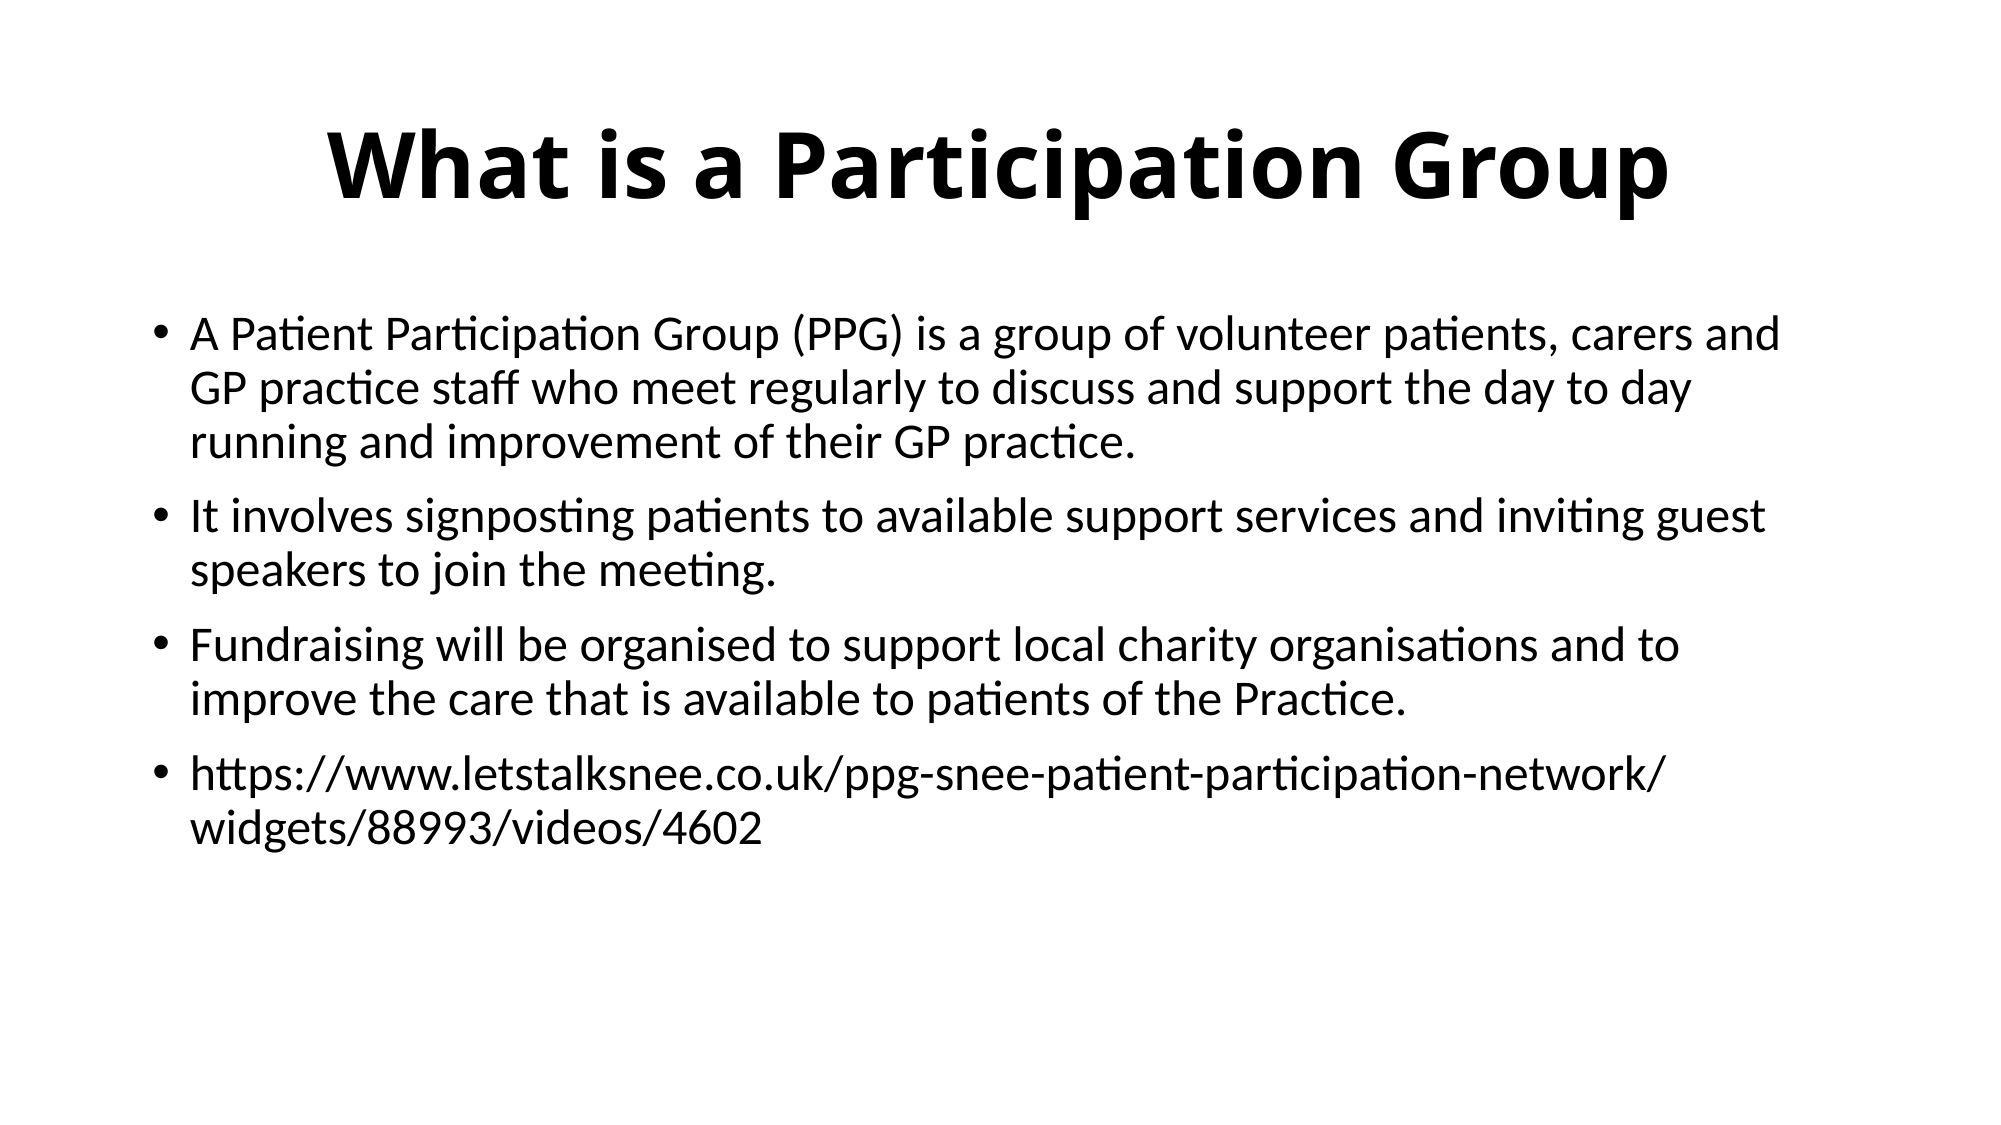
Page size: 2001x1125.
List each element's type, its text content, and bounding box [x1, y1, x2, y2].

title What is a Participation Group [137, 59, 1863, 278]
list A Patient Participation Group (PPG) is a group of volunteer patients, carers and GP practice staff who meet regularly to discuss and support the day to day running and improvement of their GP practice. It involves signposting patients to available support services and inviting guest speakers to join the meeting. Fundraising will be organised to support local charity organisations and to improve the care that is available to patients of the Practice. https://www.letstalksnee.co.uk/ppg-snee-patient-participation-network/widgets/88993/videos/4602 [137, 299, 1863, 1014]
